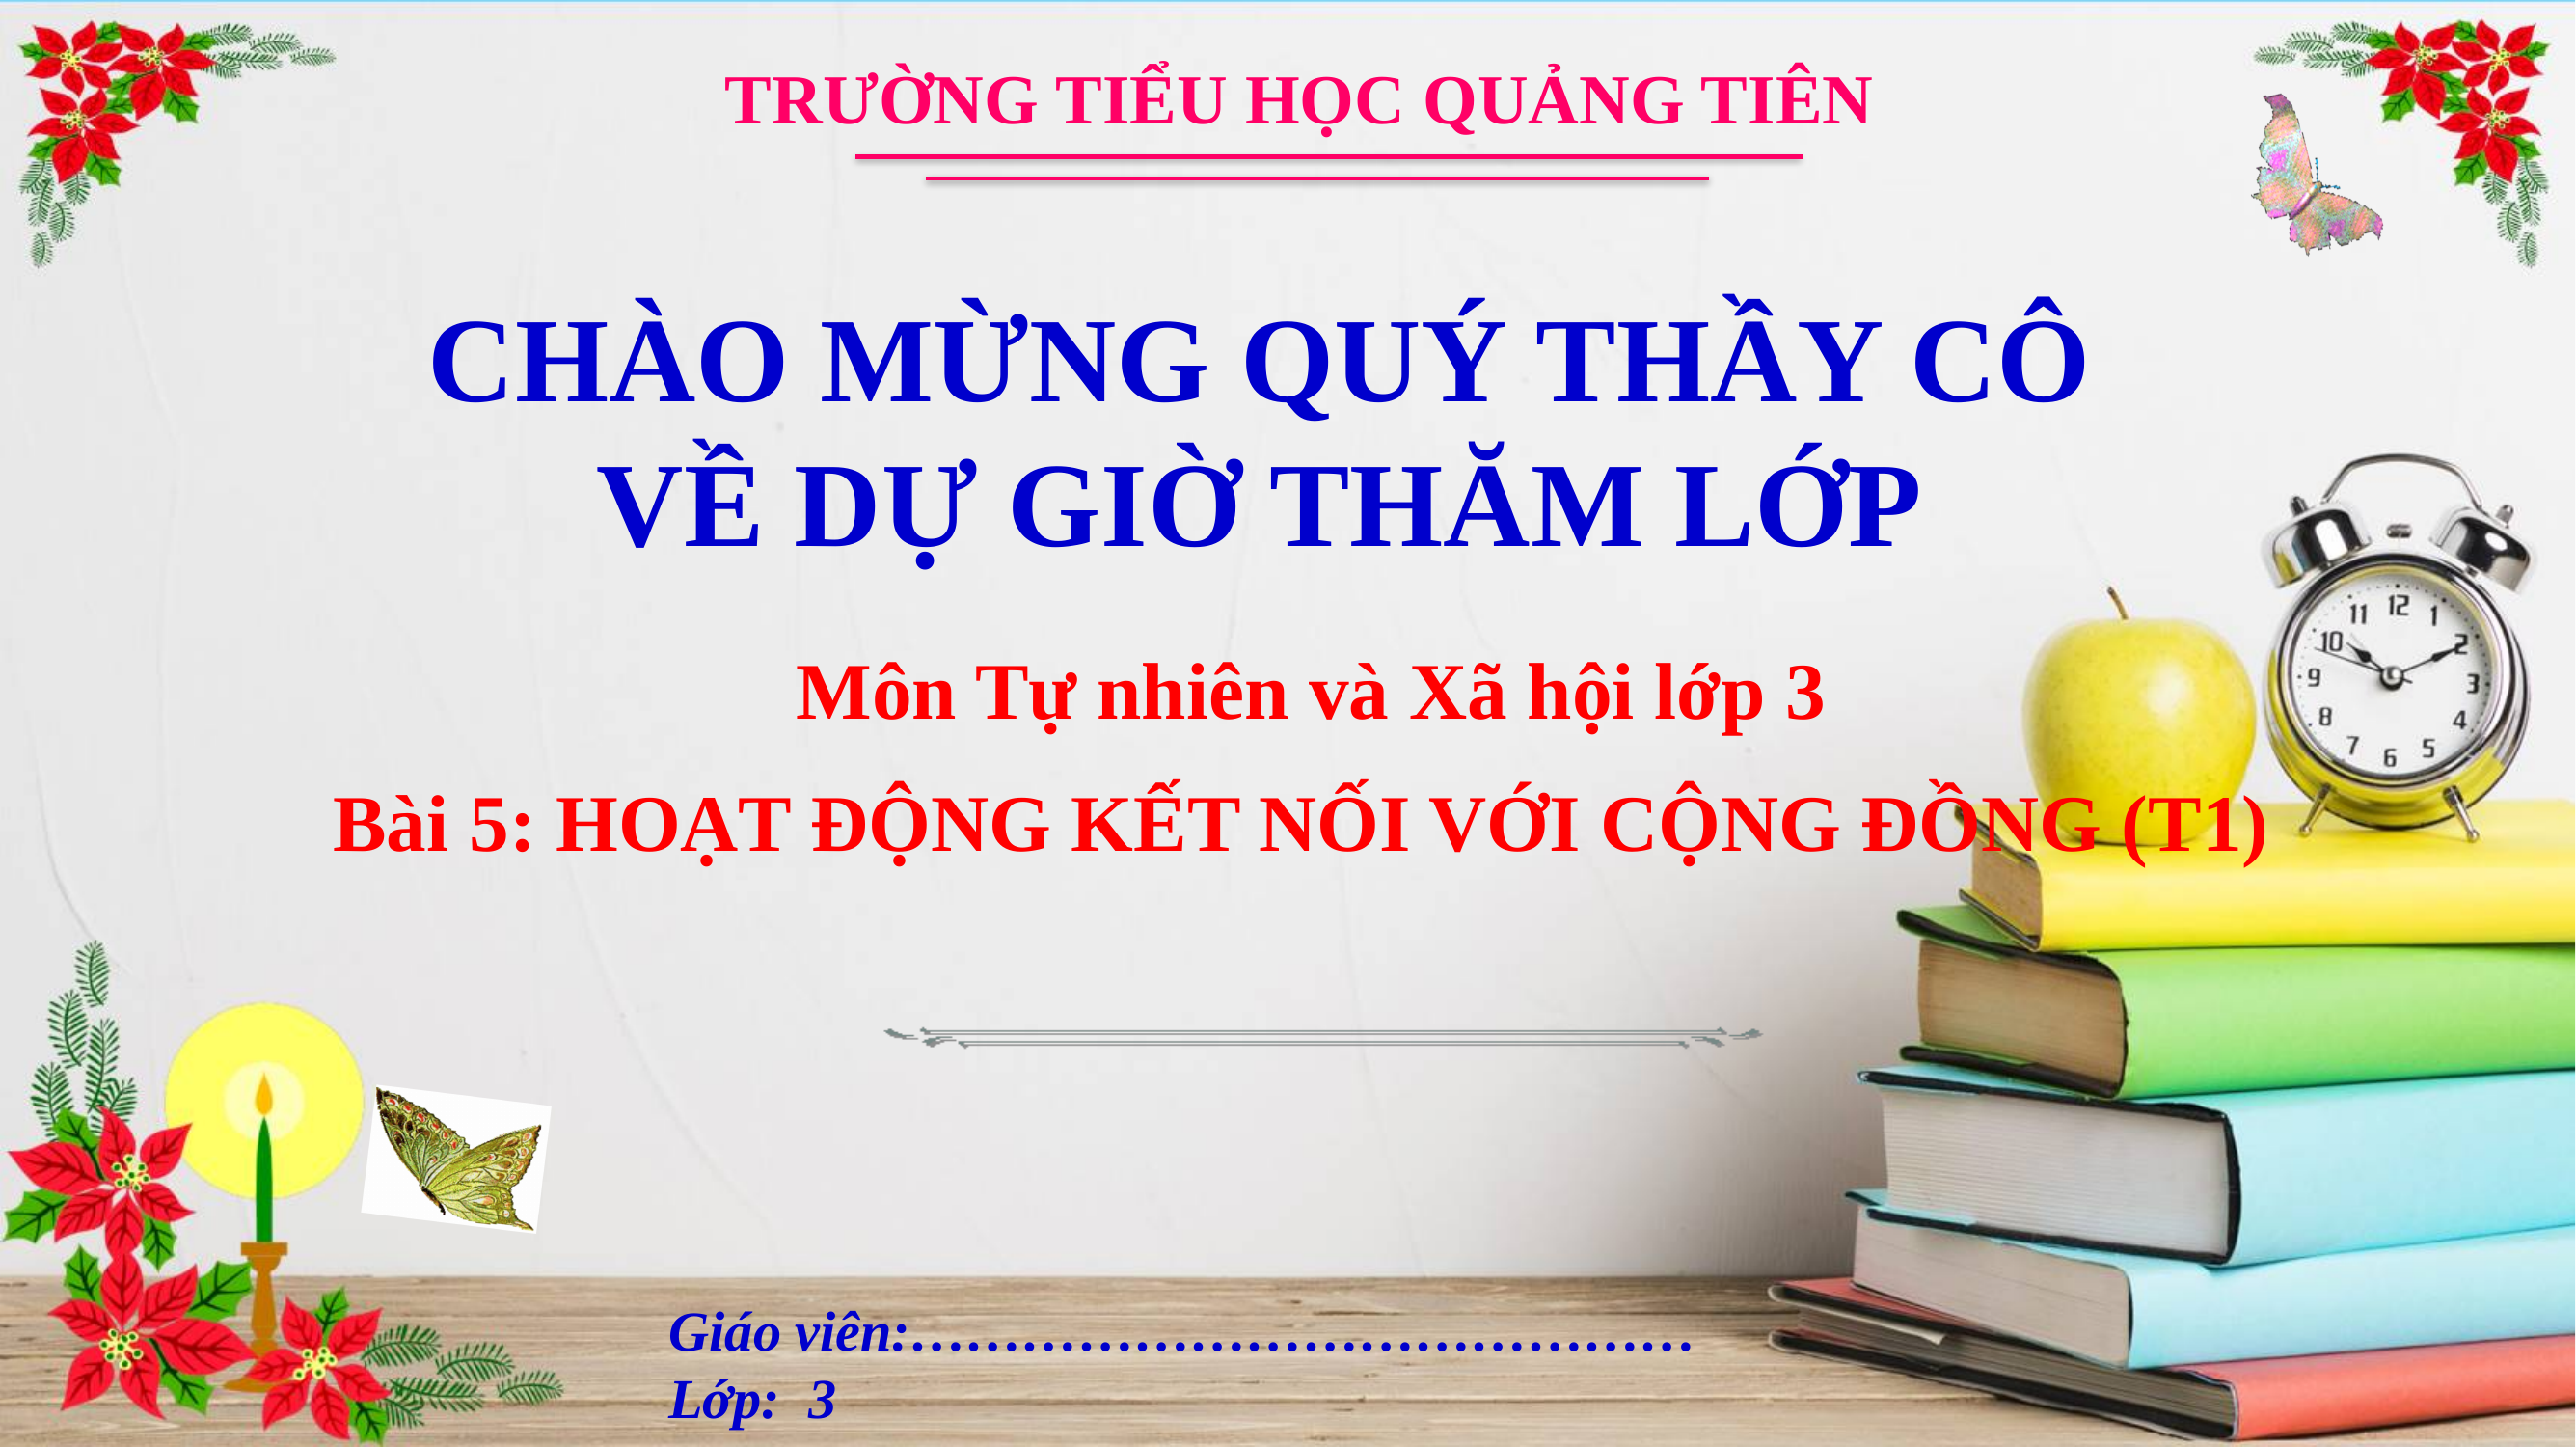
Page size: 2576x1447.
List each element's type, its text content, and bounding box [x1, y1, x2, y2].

text_box Môn Tự nhiên và Xã hội lớp 3 Bài 5: HOẠT ĐỘNG KẾT NỐI VỚI CỘNG ĐỒNG (T1) [238, 627, 2385, 880]
picture [0, 0, 2576, 1447]
text_box TRƯỜNG TIỂU HỌC QUẢNG TIÊN [505, 41, 2094, 150]
text_box CHÀO MỪNG QUÝ THẦY CÔ VỀ DỰ GIỜ THĂM LỚP [298, 269, 2221, 582]
text_box Giáo viên:…………………………………… Lớp: 3 [645, 1282, 1770, 1441]
